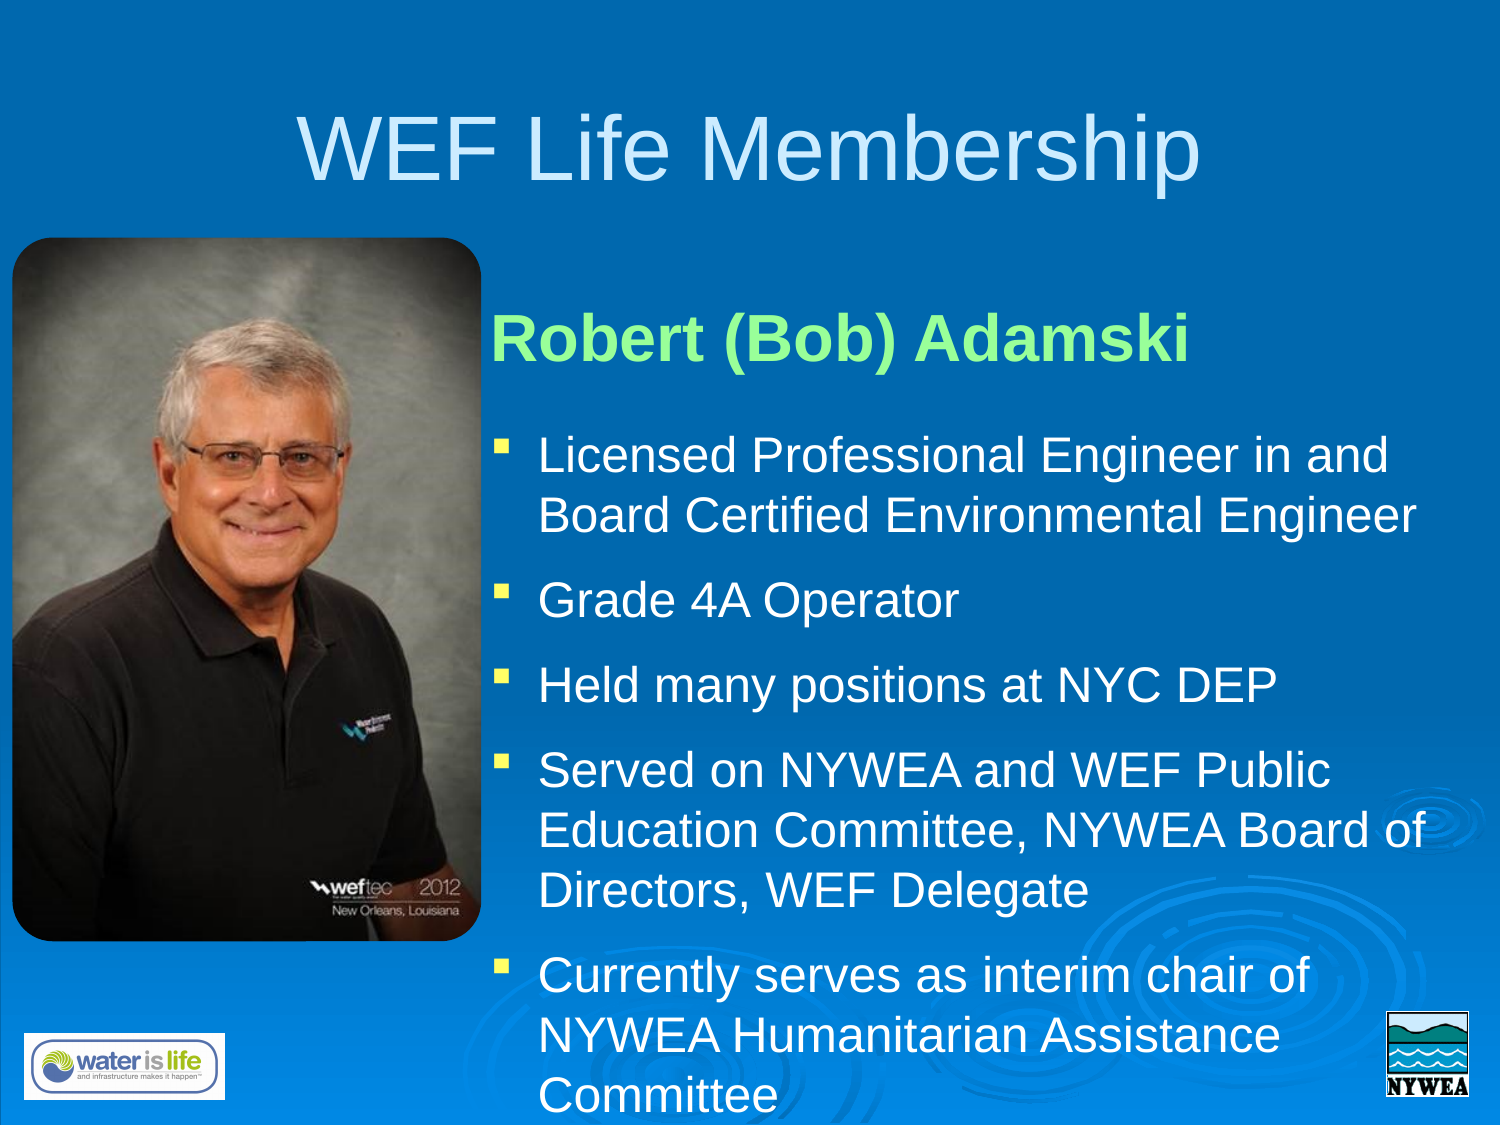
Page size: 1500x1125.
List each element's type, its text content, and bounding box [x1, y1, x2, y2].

title WEF Life Membership [75, 50, 1425, 238]
text_box Robert (Bob) Adamski Licensed Professional Engineer in and Board Certified Environmental Engineer Grade 4A Operator Held many positions at NYC DEP Served on NYWEA and WEF Public Education Committee, NYWEA Board of Directors, WEF Delegate Currently serves as interim chair of NYWEA Humanitarian Assistance Committee [456, 287, 1491, 988]
picture [24, 1033, 225, 1100]
picture [1387, 1012, 1468, 1095]
picture [12, 237, 482, 942]
